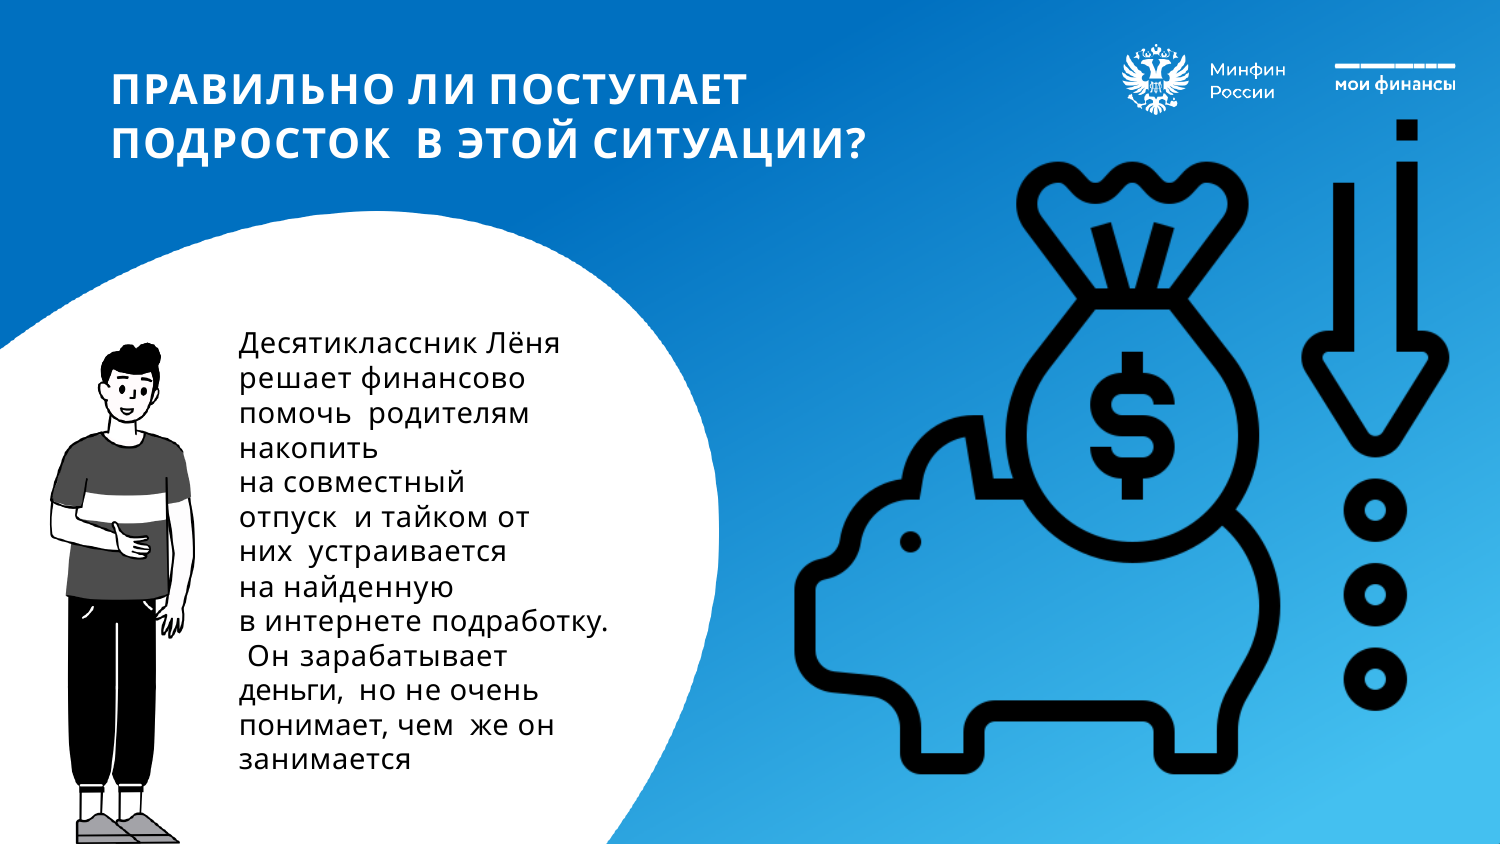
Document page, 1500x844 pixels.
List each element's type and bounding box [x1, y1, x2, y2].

picture [784, 109, 1460, 785]
text_box [1122, 44, 1456, 107]
text_box [0, 0, 1500, 844]
